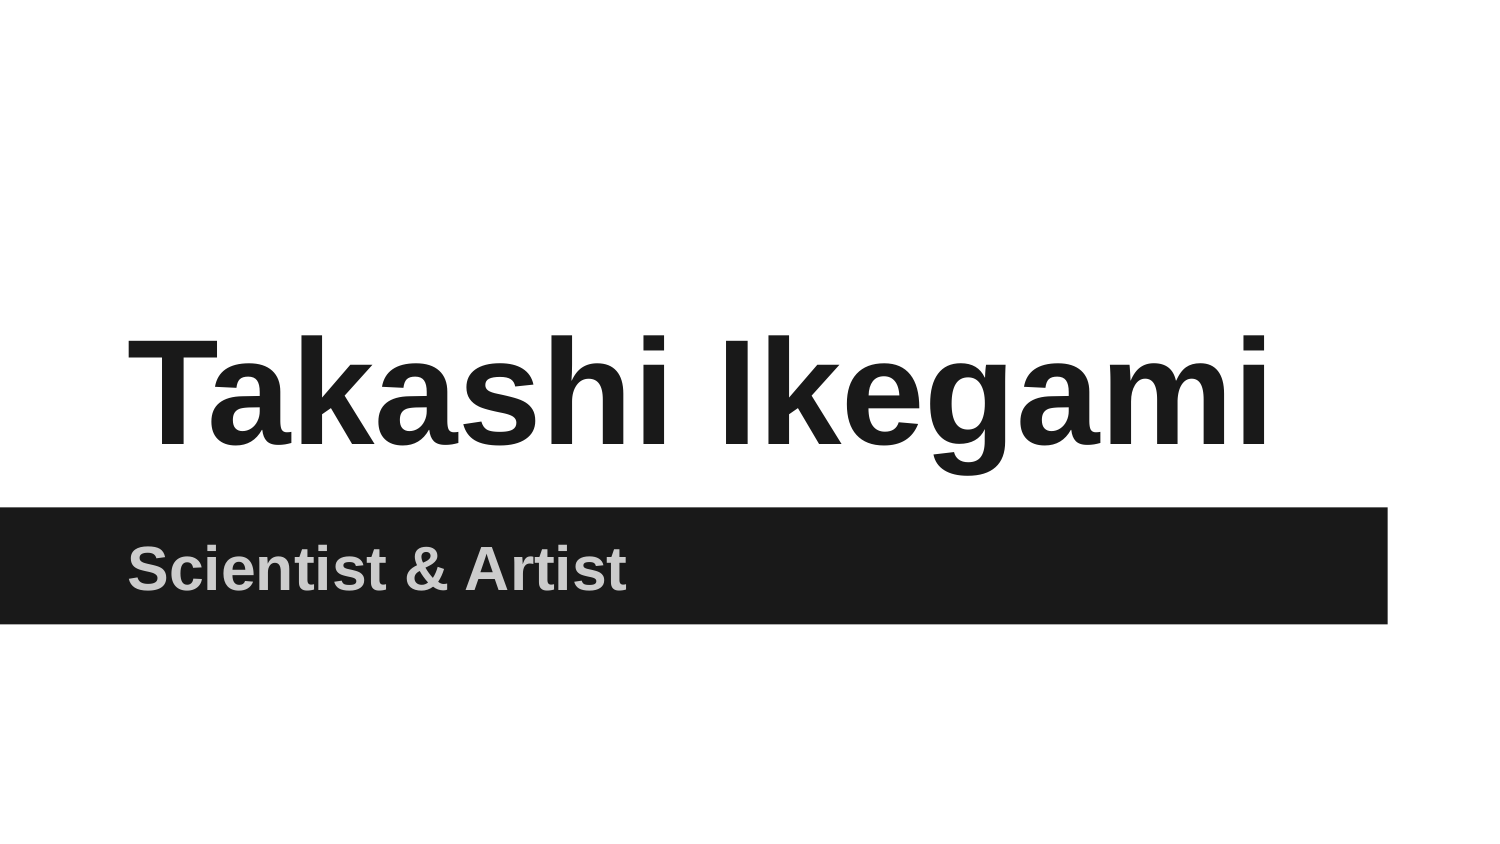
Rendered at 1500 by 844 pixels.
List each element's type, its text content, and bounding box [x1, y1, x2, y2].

subtitle Scientist & Artist [112, 507, 1388, 625]
title Takashi Ikegami [112, 213, 1388, 490]
